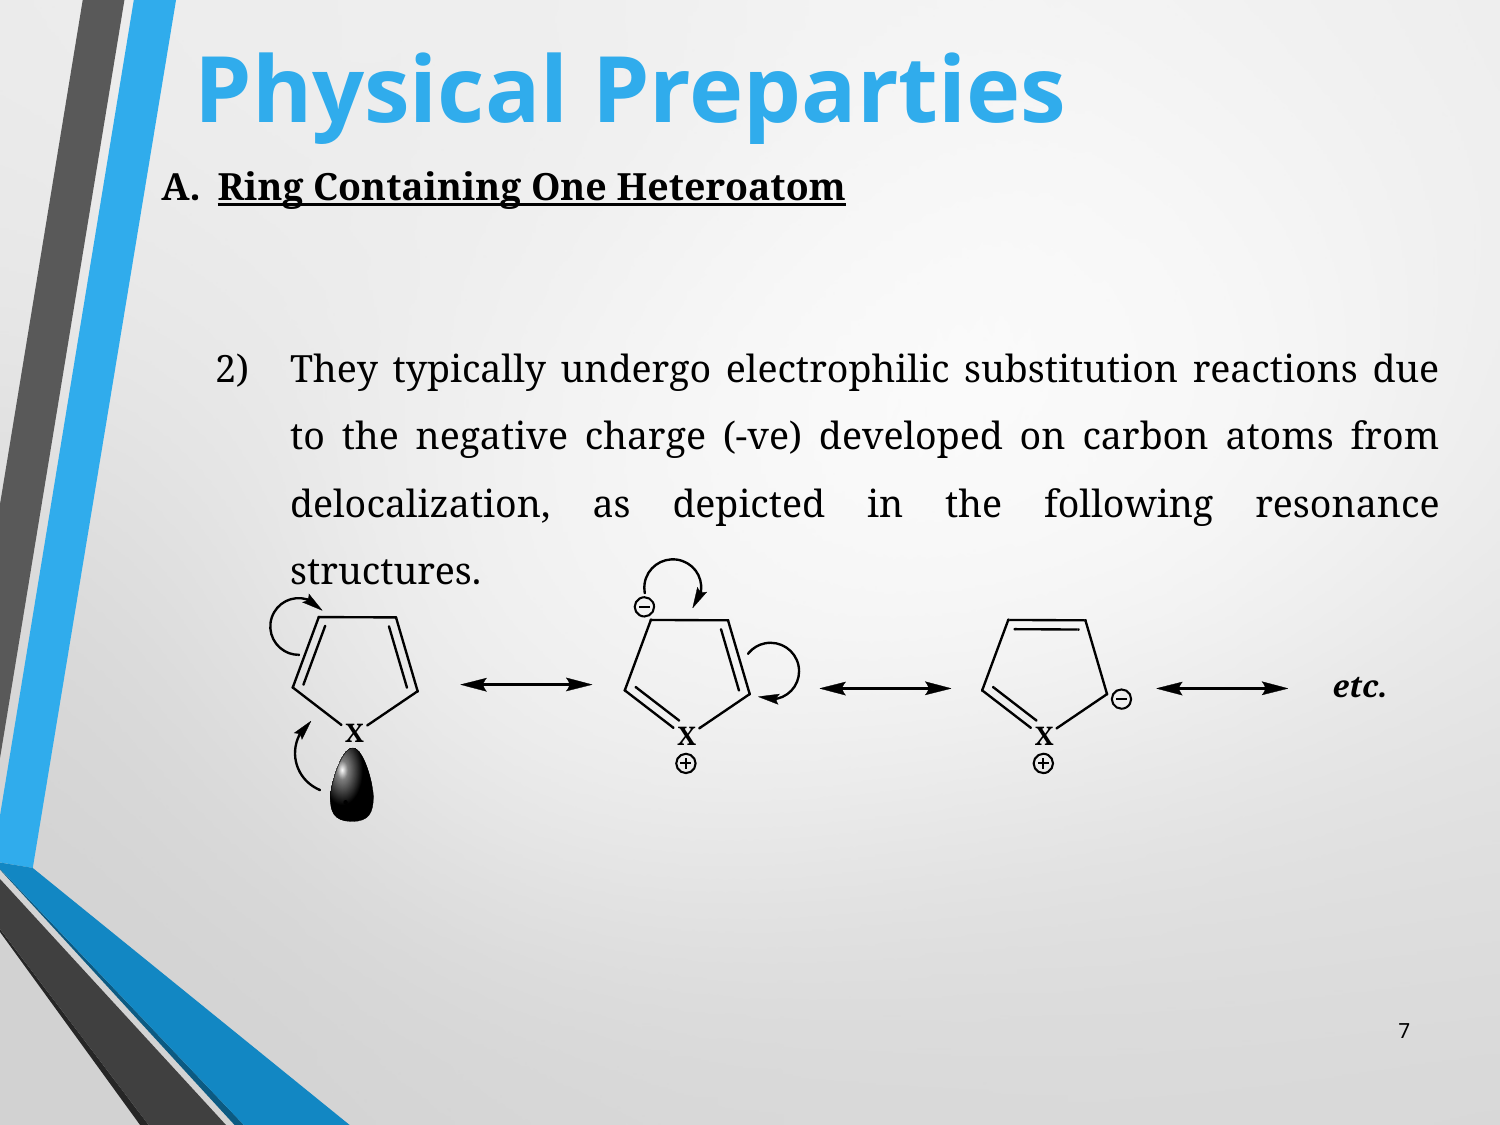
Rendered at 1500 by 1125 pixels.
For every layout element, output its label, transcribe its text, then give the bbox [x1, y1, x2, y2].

slide_number 7 [1354, 1001, 1425, 1062]
title Physical Preparties [179, 28, 1444, 132]
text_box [263, 555, 1394, 834]
text_box Ring Containing One Heteroatom [146, 132, 1485, 216]
text_box They typically undergo electrophilic substitution reactions due to the negative charge (-ve) developed on carbon atoms from delocalization, as depicted in the following resonance structures. [200, 314, 1456, 600]
